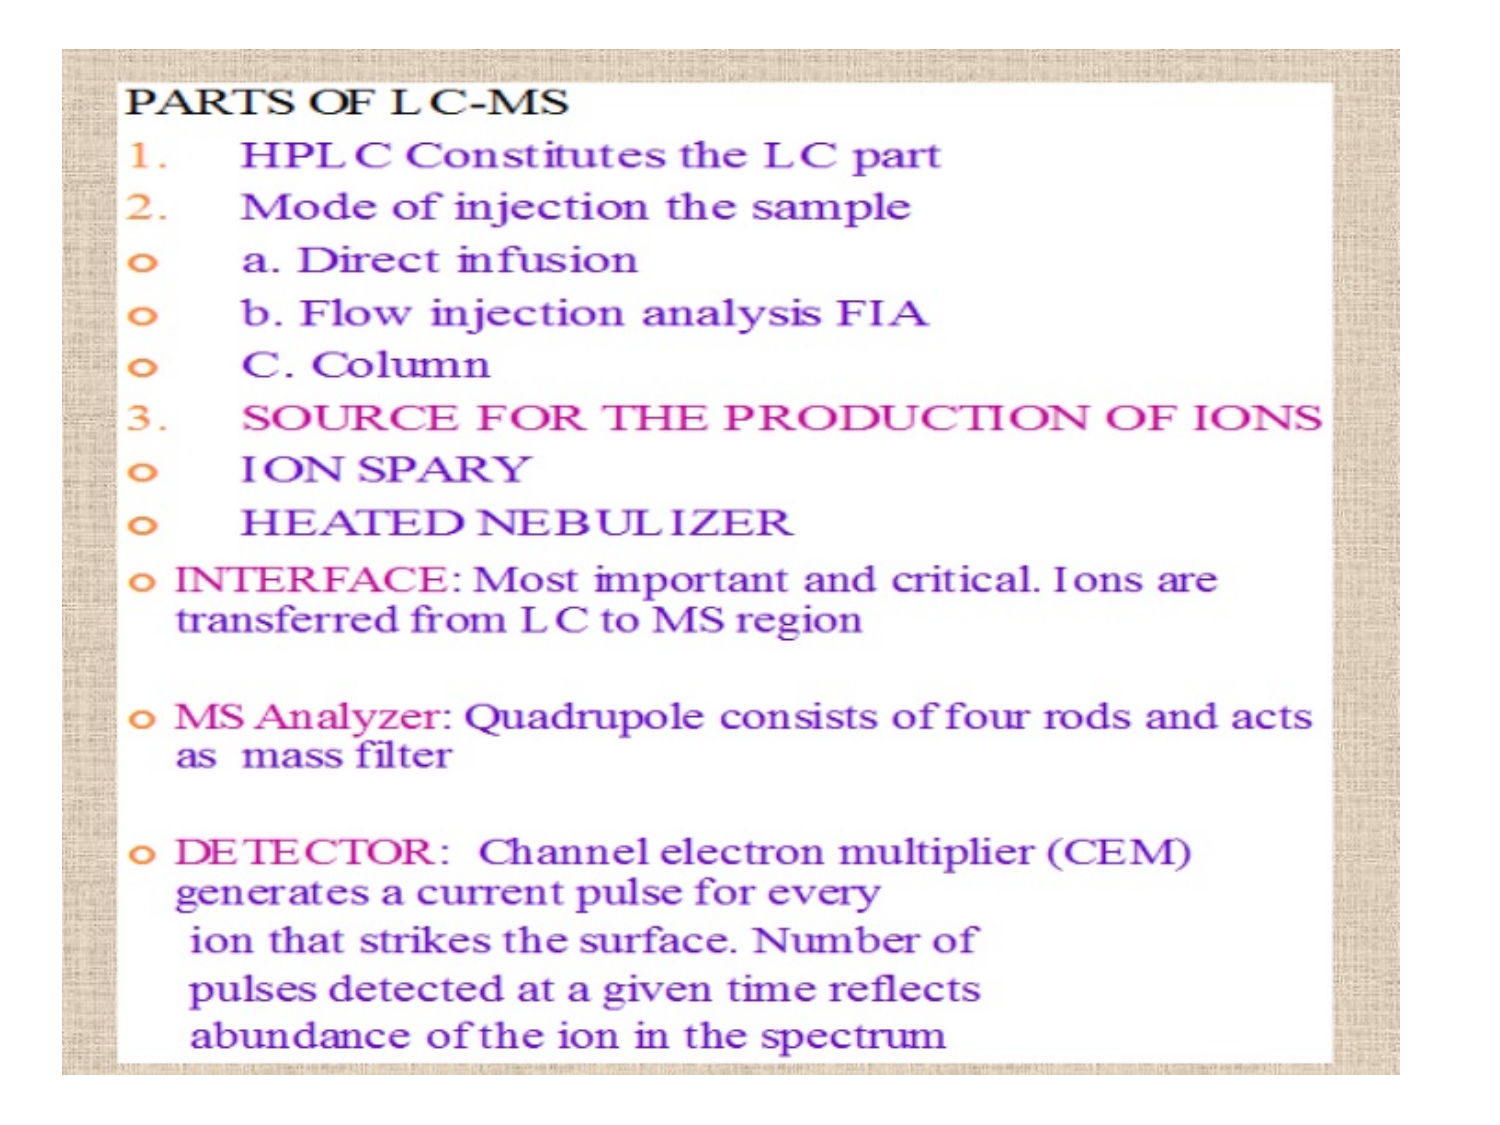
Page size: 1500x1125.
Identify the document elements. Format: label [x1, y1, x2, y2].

picture [62, 49, 1401, 1076]
